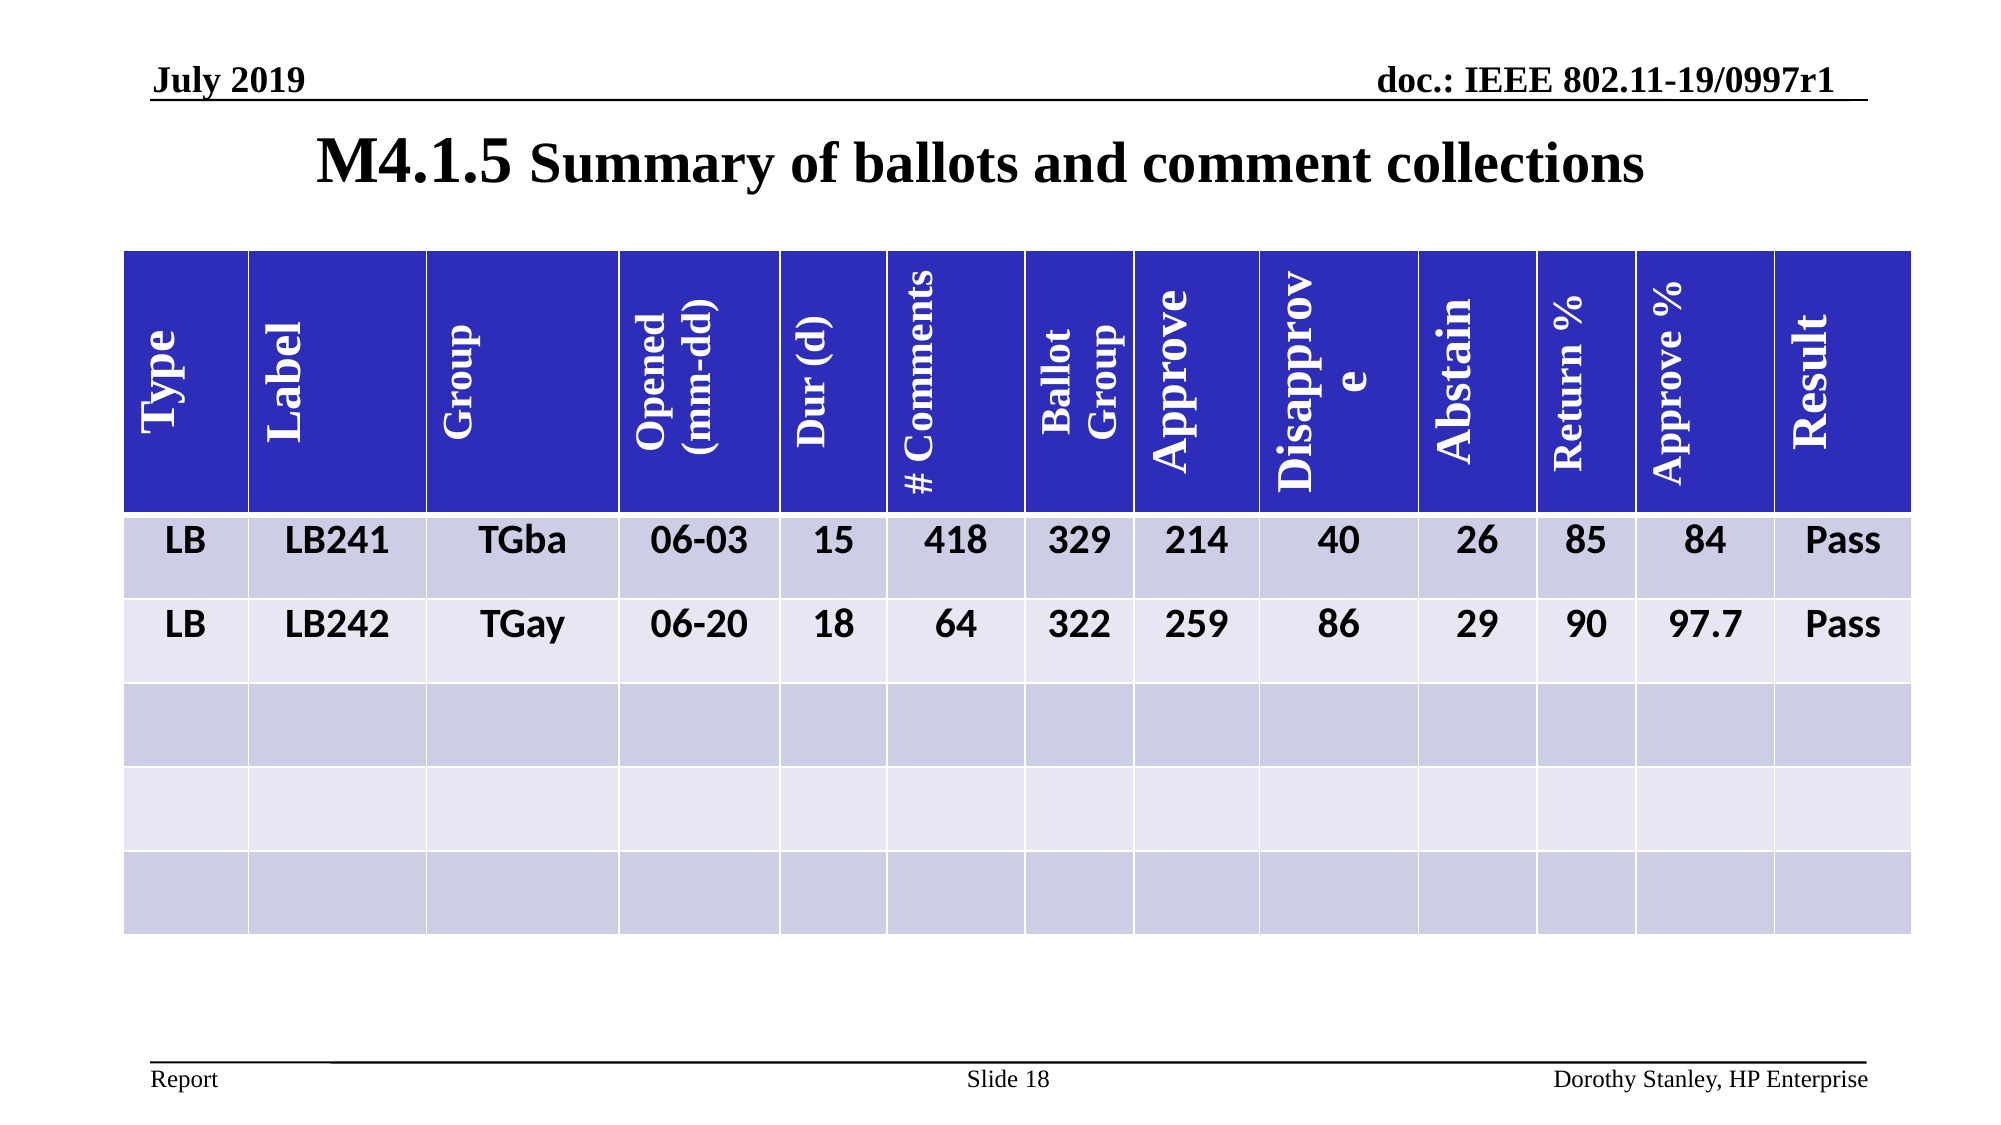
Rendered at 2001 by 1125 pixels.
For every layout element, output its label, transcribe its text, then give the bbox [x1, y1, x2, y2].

table_cell [1538, 684, 1635, 766]
table_cell 214 [1135, 518, 1259, 598]
table_cell 15 [781, 518, 886, 598]
table_cell [1026, 684, 1133, 766]
table_cell 06-20 [620, 600, 779, 682]
table_cell 259 [1135, 600, 1259, 682]
table_cell [1135, 684, 1259, 766]
table_cell [1260, 852, 1418, 934]
table_cell [1260, 684, 1418, 766]
table_header Type [124, 251, 248, 512]
table_cell 85 [1538, 518, 1635, 598]
table_cell [427, 684, 618, 766]
table_cell [781, 684, 886, 766]
table_header Disapprove [1260, 251, 1418, 512]
table_header Result [1775, 251, 1911, 512]
table_cell [1419, 768, 1536, 850]
table_cell [124, 768, 248, 850]
table_header Approve % [1637, 251, 1774, 512]
table_cell 322 [1026, 600, 1133, 682]
table_cell 06-03 [620, 518, 779, 598]
table_cell Pass [1775, 518, 1911, 598]
table_cell [1538, 768, 1635, 850]
table_cell 86 [1260, 600, 1418, 682]
table_cell 40 [1260, 518, 1418, 598]
table_cell [781, 852, 886, 934]
table_cell [1260, 768, 1418, 850]
table_header Group [427, 251, 618, 512]
table_cell 26 [1419, 518, 1536, 598]
table_cell [1538, 852, 1635, 934]
table_header Return % [1538, 251, 1635, 512]
table_cell [1637, 684, 1774, 766]
table_cell [620, 684, 779, 766]
table_cell [1775, 768, 1911, 850]
table_cell [1135, 852, 1259, 934]
table_cell 97.7 [1637, 600, 1774, 682]
footer Dorothy Stanley, HP Enterprise [1512, 1061, 1869, 1093]
table_cell Pass [1775, 600, 1911, 682]
slide_number Slide 18 [964, 1061, 1053, 1093]
table_cell 418 [888, 518, 1024, 598]
table_cell [1419, 684, 1536, 766]
table_cell TGba [427, 518, 618, 598]
title M4.1.5 Summary of ballots and comment collections [249, 112, 1713, 200]
table_cell [620, 768, 779, 850]
table_header Dur (d) [781, 251, 886, 512]
table_cell [888, 852, 1024, 934]
table_cell [1135, 768, 1259, 850]
table_cell [888, 768, 1024, 850]
table_cell LB [124, 518, 248, 598]
table_cell 84 [1637, 518, 1774, 598]
table_cell [1419, 852, 1536, 934]
table_cell [1026, 768, 1133, 850]
table_header # Comments [888, 251, 1024, 512]
table_cell [427, 852, 618, 934]
table_header Approve [1135, 251, 1259, 512]
table_cell [781, 768, 886, 850]
table_header Abstain [1419, 251, 1536, 512]
table_cell [620, 852, 779, 934]
table_cell 64 [888, 600, 1024, 682]
table_header Ballot Group [1026, 251, 1133, 512]
table_header Label [249, 251, 426, 512]
table_cell [1026, 852, 1133, 934]
table_cell TGay [427, 600, 618, 682]
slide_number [152, 54, 406, 101]
table_cell [427, 768, 618, 850]
table_cell [1637, 852, 1774, 934]
table_cell LB241 [249, 518, 426, 598]
table_cell 90 [1538, 600, 1635, 682]
table_cell [1775, 684, 1911, 766]
table_cell [124, 852, 248, 934]
table_cell 329 [1026, 518, 1133, 598]
table_cell [249, 768, 426, 850]
table_header Opened (mm-dd) [620, 251, 779, 512]
table_cell 18 [781, 600, 886, 682]
table_cell LB [124, 600, 248, 682]
table_cell [124, 684, 248, 766]
table_cell [249, 684, 426, 766]
table_cell [1775, 852, 1911, 934]
table_cell [1637, 768, 1774, 850]
table_cell [249, 852, 426, 934]
table_cell [888, 684, 1024, 766]
table_cell 29 [1419, 600, 1536, 682]
table_cell LB242 [249, 600, 426, 682]
